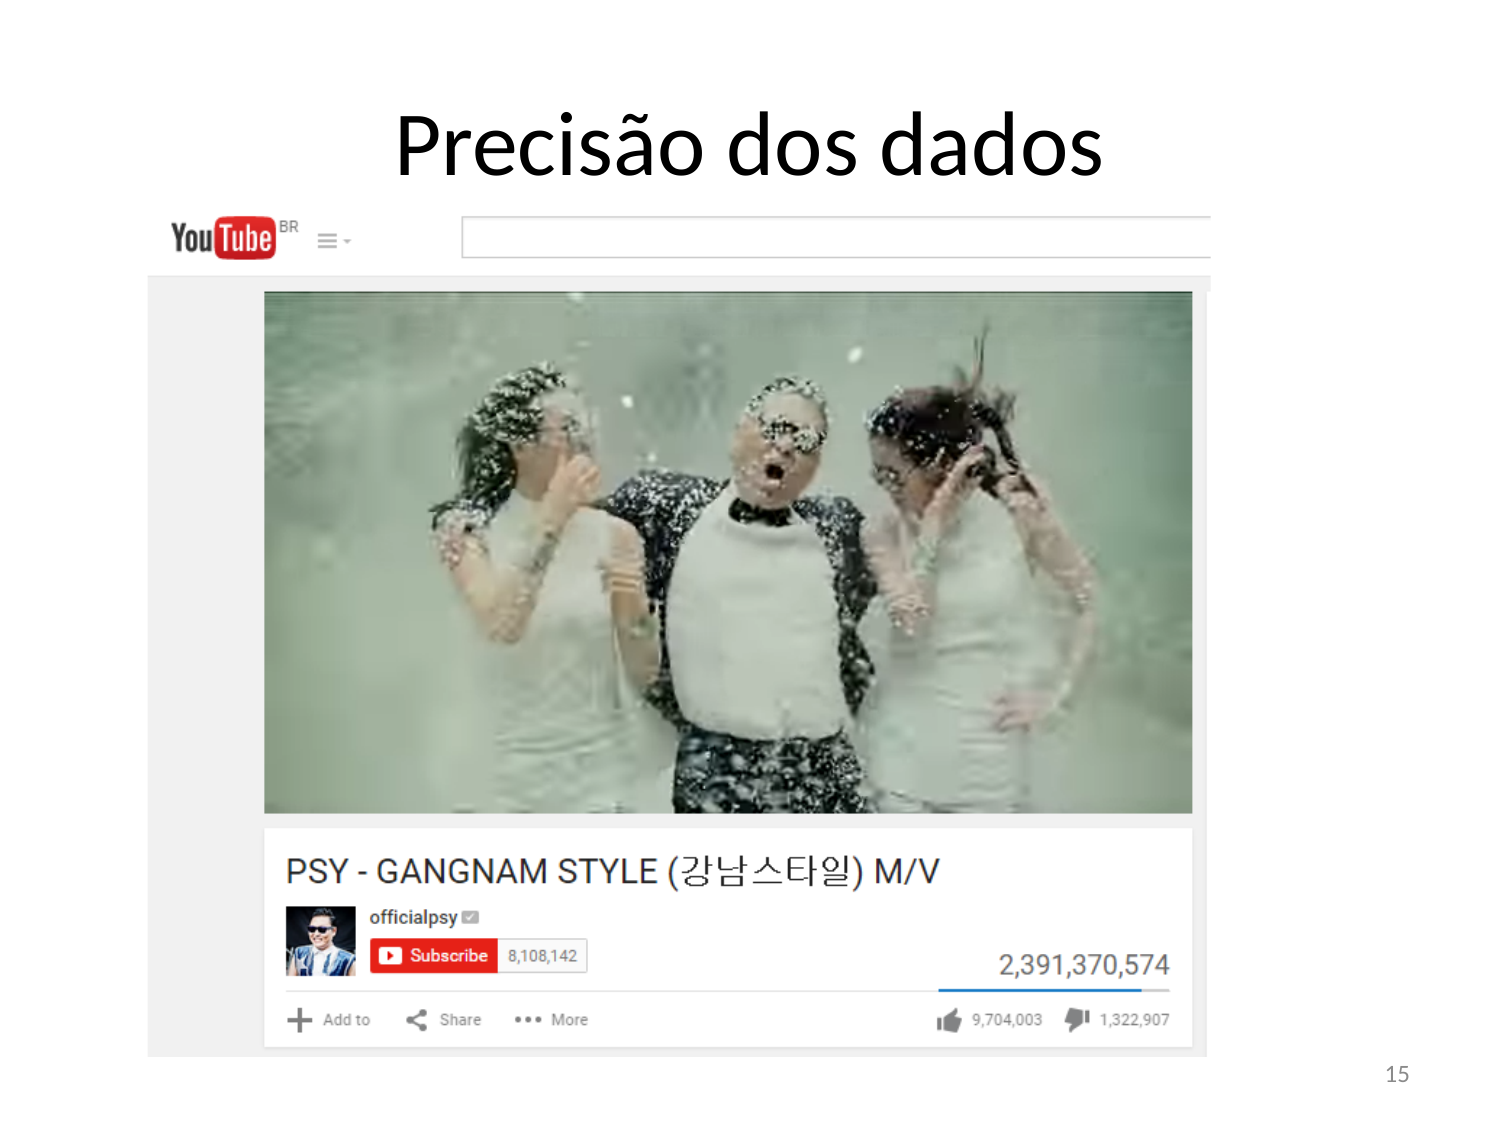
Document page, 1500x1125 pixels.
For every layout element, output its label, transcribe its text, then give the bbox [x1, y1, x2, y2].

slide_number 15 [1074, 1042, 1425, 1103]
picture [147, 207, 1211, 1057]
title Precisão dos dados [75, 45, 1425, 233]
